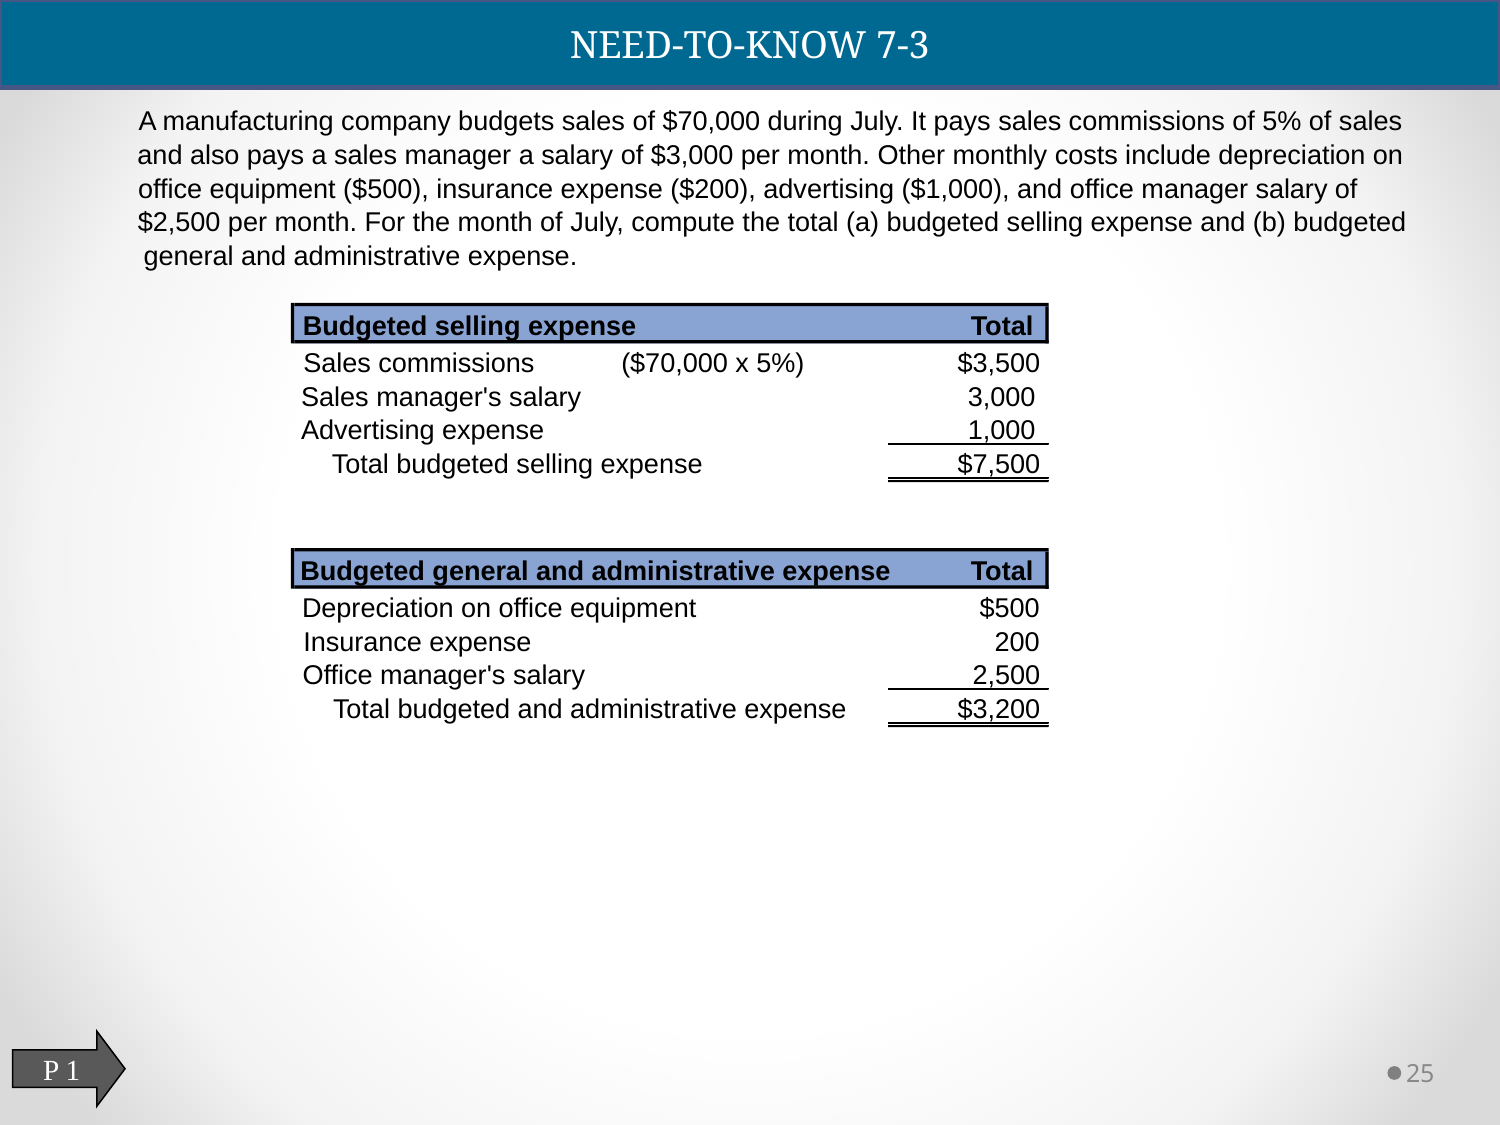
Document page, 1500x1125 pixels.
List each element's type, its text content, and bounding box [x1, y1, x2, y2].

text_box Advertising expense [300, 412, 545, 446]
text_box Sales commissions [303, 345, 535, 378]
picture [0, 90, 1500, 1125]
text_box and also pays a sales manager a salary of $3,000 per month. Other monthly costs include depreciation on [137, 137, 1402, 170]
text_box 3,000 [967, 378, 1036, 412]
text_box [294, 548, 1049, 552]
text_box 1,000 [967, 412, 1036, 443]
text_box office equipment ($500), insurance expense ($200), advertising ($1,000), and office manager salary of [138, 171, 1357, 204]
text_box Total [970, 308, 1034, 340]
text_box $3,200 [957, 691, 1041, 722]
text_box Budgeted general and administrative expense [300, 553, 891, 585]
text_box $500 [979, 590, 1040, 623]
text_box Office manager's salary [302, 657, 586, 691]
text_box [290, 302, 295, 344]
text_box [1045, 307, 1049, 340]
text_box Total budgeted and administrative expense [333, 691, 847, 725]
text_box Total [970, 553, 1034, 585]
text_box $7,500 [957, 446, 1041, 477]
text_box Insurance expense [303, 624, 532, 657]
text_box P 1 [12, 1031, 126, 1107]
text_box 200 [994, 624, 1040, 657]
text_box NEED-TO-KNOW 7-3 [0, 0, 1500, 90]
text_box ($70,000 x 5%) [621, 345, 805, 378]
text_box Budgeted selling expense [302, 308, 637, 340]
text_box $2,500 per month. For the month of July, compute the total (a) budgeted selling expense and (b) budgeted [137, 204, 1405, 238]
text_box [1045, 552, 1049, 585]
text_box [294, 340, 1049, 344]
slide_number 25 [1401, 1042, 1494, 1103]
text_box [294, 302, 1049, 307]
text_box [294, 585, 1049, 589]
text_box Depreciation on office equipment [302, 590, 697, 623]
text_box $3,500 [957, 345, 1041, 378]
text_box Sales manager's salary [301, 378, 582, 412]
text_box 2,500 [972, 657, 1041, 688]
text_box [295, 552, 1045, 585]
text_box general and administrative expense. [143, 238, 578, 272]
text_box Total budgeted selling expense [331, 446, 703, 480]
text_box [290, 548, 295, 589]
text_box A manufacturing company budgets sales of $70,000 during July. It pays sales commissions of 5% of sales [138, 103, 1401, 136]
text_box [295, 307, 1045, 340]
